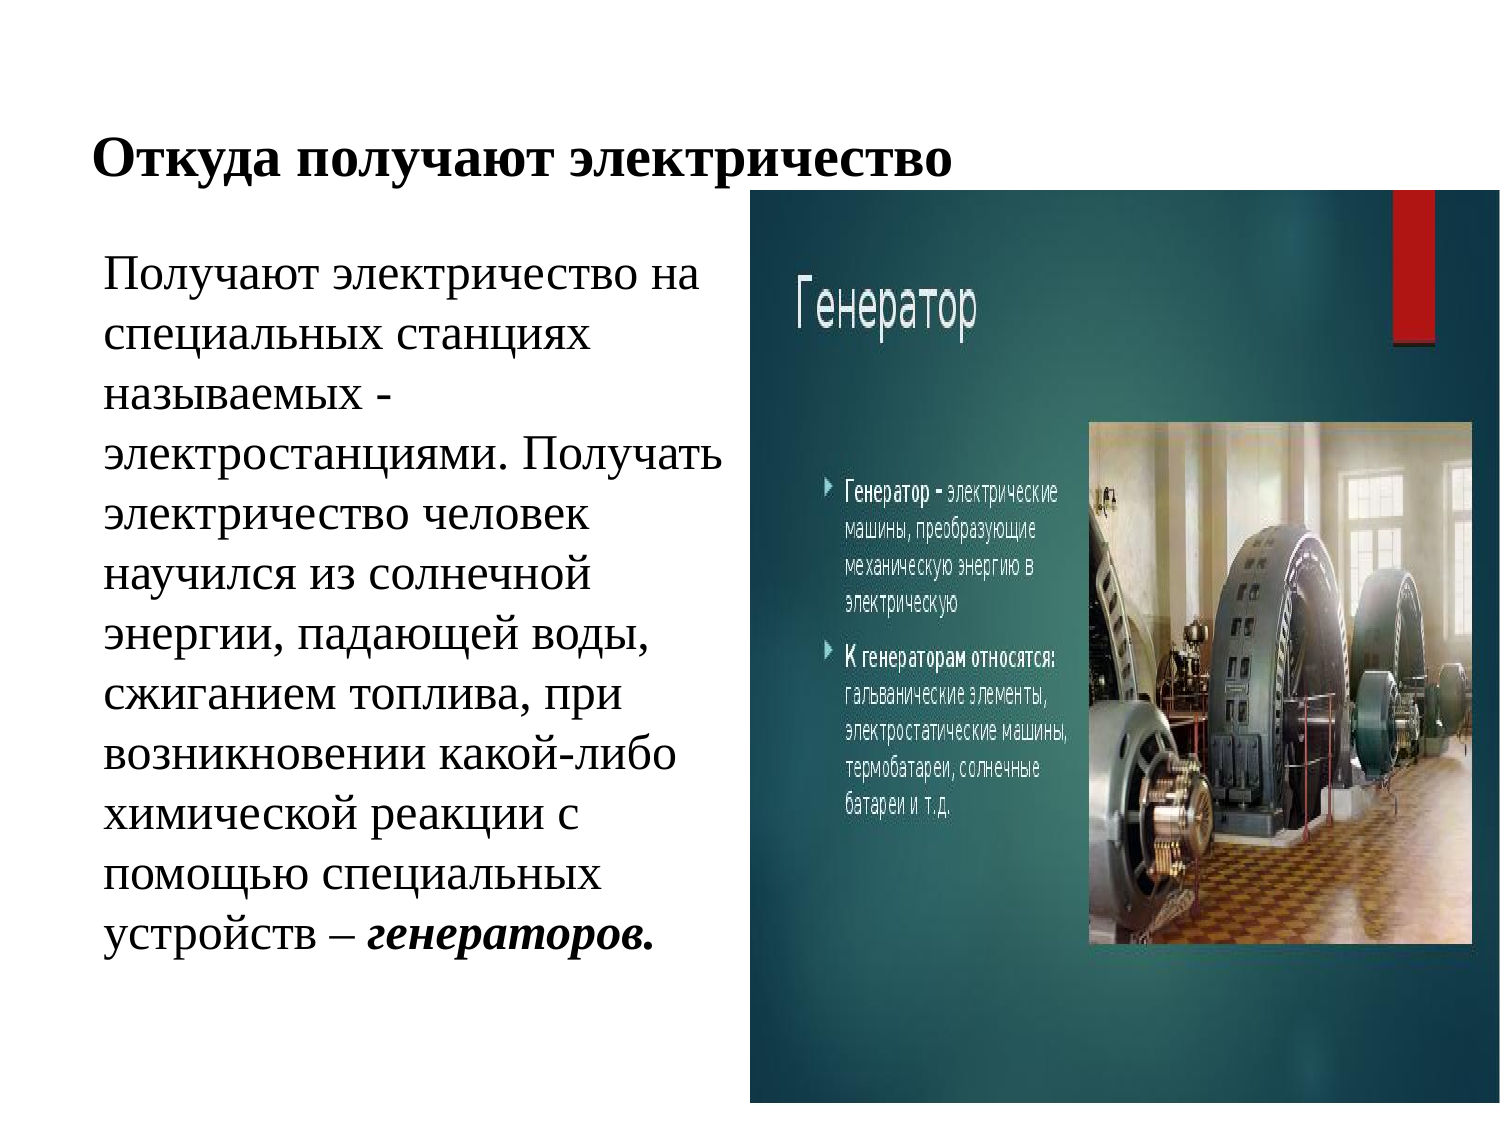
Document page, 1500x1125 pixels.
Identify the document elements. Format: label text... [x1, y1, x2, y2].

text_box Откуда получают электричество [76, 100, 1019, 196]
text_box Получают электричество на специальных станциях называемых - электростанциями. Получать электричество человек научился из солнечной энергии, падающей воды, сжиганием топлива, при возникновении какой-либо химической реакции с помощью специальных устройств – генераторов. [88, 231, 744, 967]
picture [749, 190, 1500, 1107]
